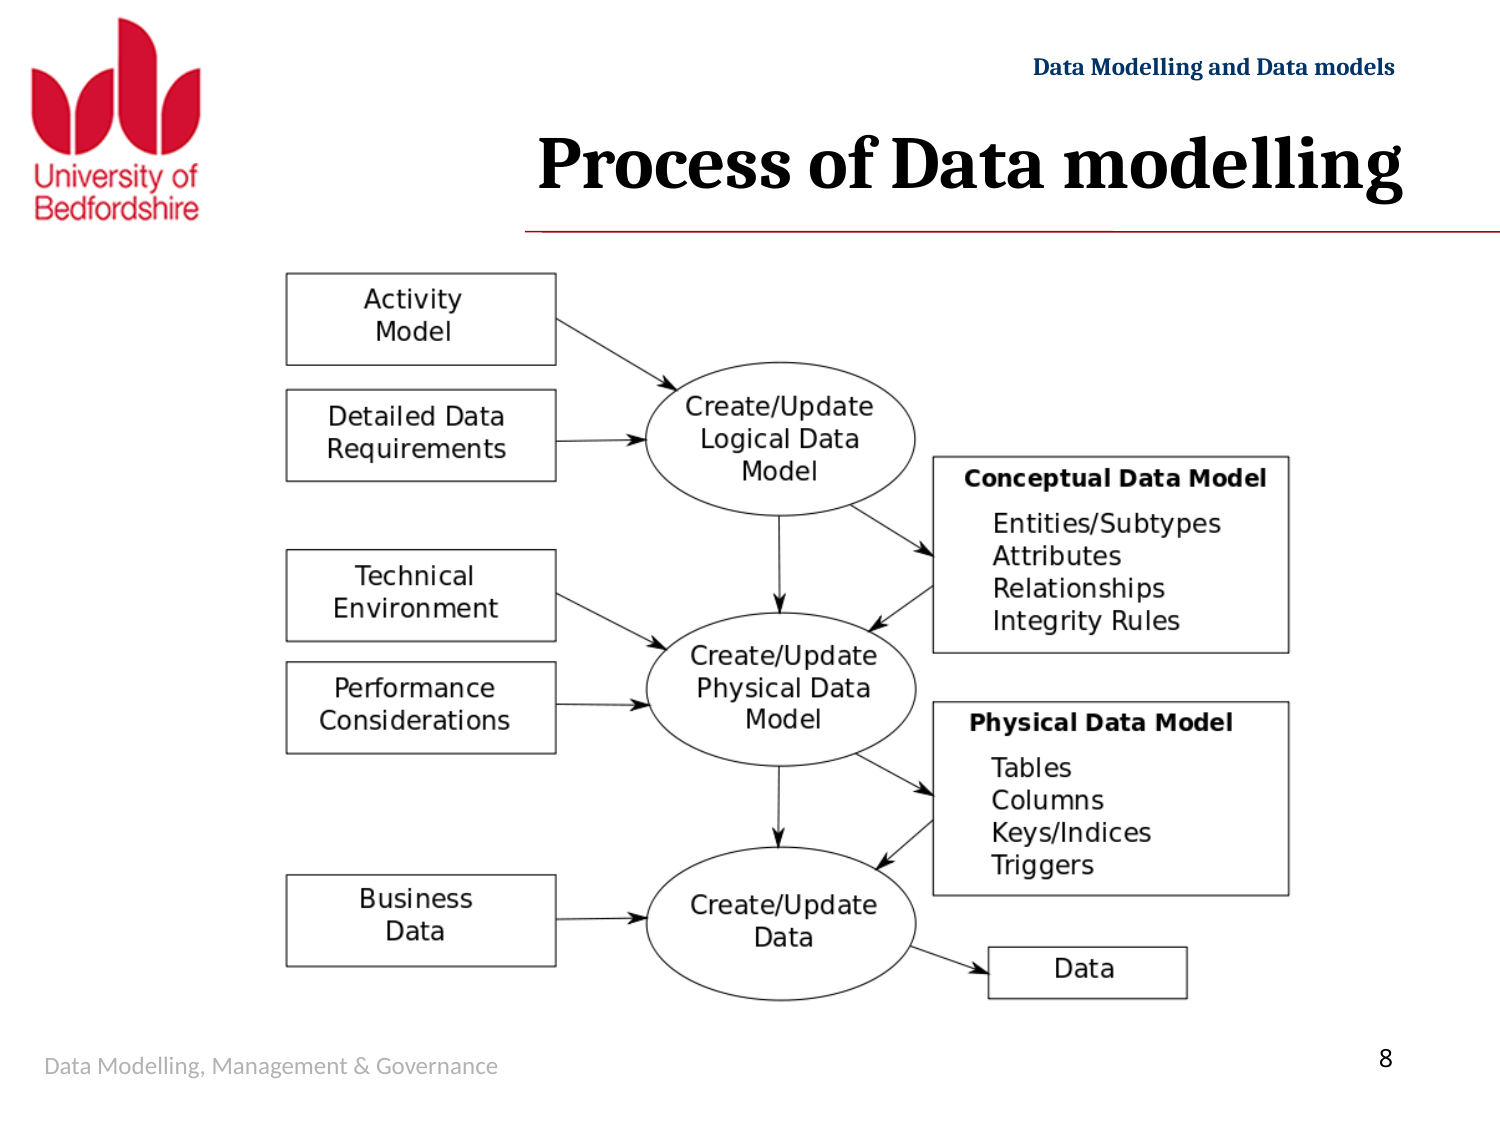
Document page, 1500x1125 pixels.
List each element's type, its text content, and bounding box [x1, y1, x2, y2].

footer Data Modelling, Management & Governance [29, 1035, 691, 1095]
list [268, 255, 1315, 1024]
title Process of Data modelling [268, 101, 1419, 215]
picture [0, 0, 237, 236]
